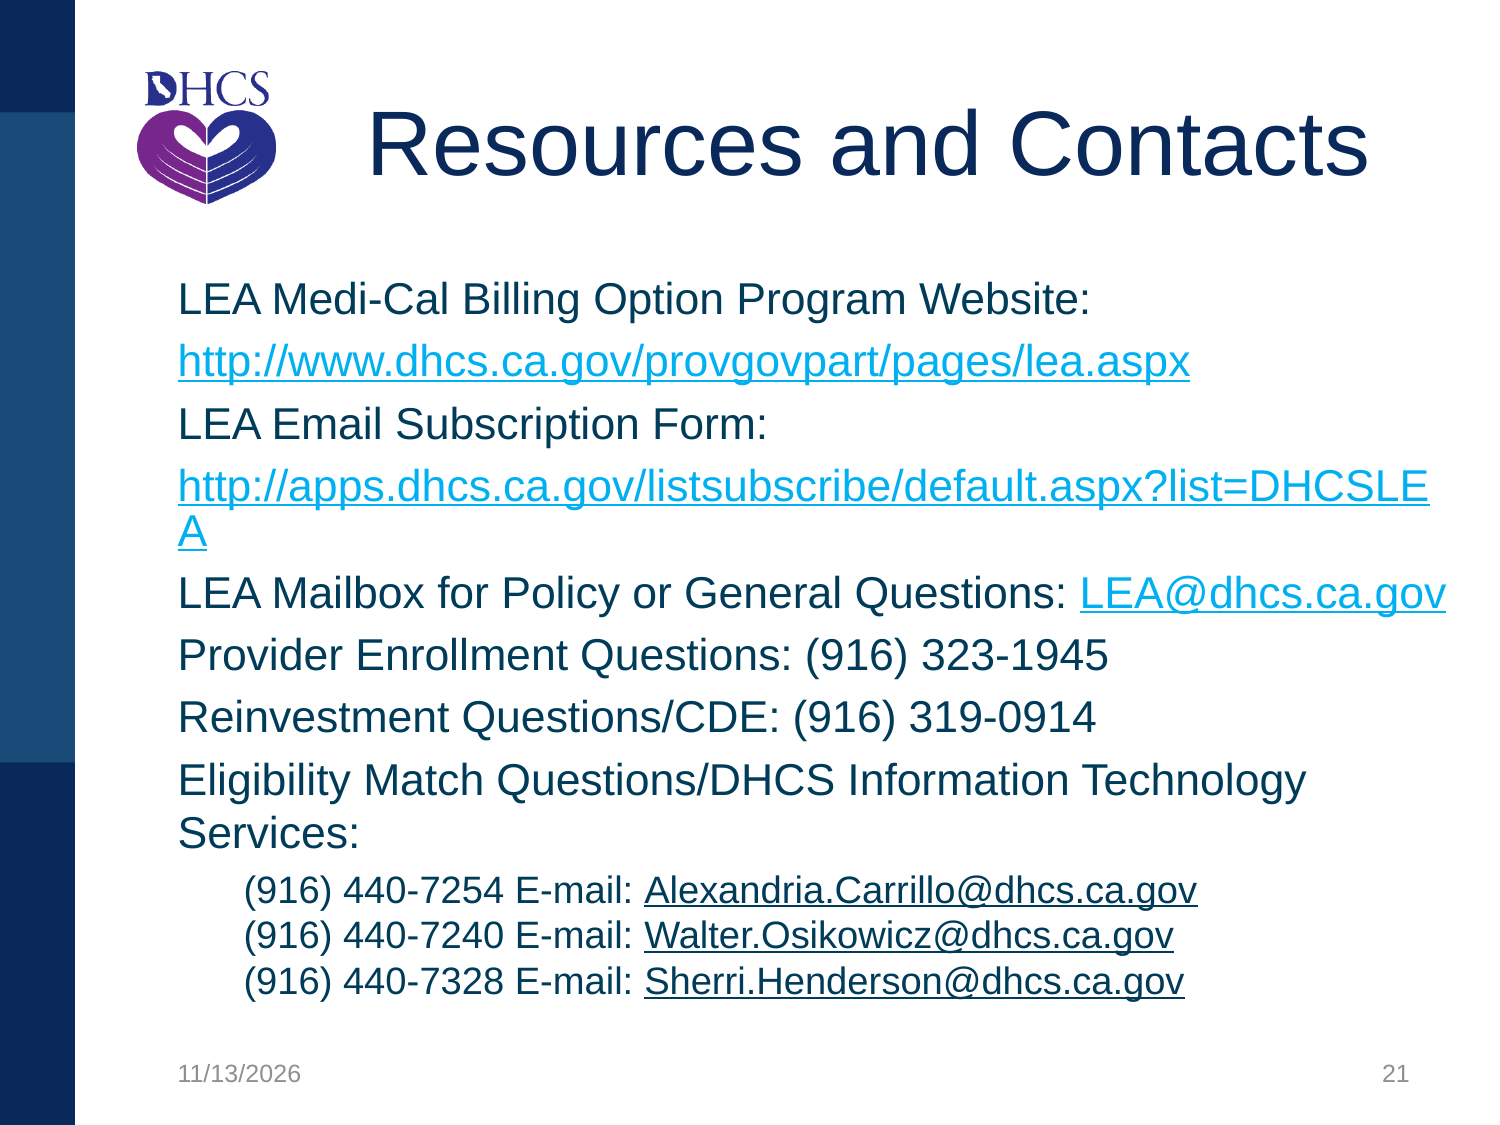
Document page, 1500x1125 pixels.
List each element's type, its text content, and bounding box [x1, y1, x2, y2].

picture [137, 71, 275, 204]
list LEA Medi-Cal Billing Option Program Website: http://www.dhcs.ca.gov/provgovpart/pages/lea.aspx LEA Email Subscription Form: http://apps.dhcs.ca.gov/listsubscribe/default.aspx?list=DHCSLEA LEA Mailbox for Policy or General Questions: LEA@dhcs.ca.gov Provider Enrollment Questions: (916) 323-1945 Reinvestment Questions/CDE: (916) 319-0914 Eligibility Match Questions/DHCS Information Technology Services: (916) 440-7254 E-mail: Alexandria.Carrillo@dhcs.ca.gov (916) 440-7240 E-mail: Walter.Osikowicz@dhcs.ca.gov (916) 440-7328 E-mail: Sherri.Henderson@dhcs.ca.gov [162, 262, 1463, 1005]
title Resources and Contacts [275, 45, 1463, 233]
slide_number 21 [1074, 1042, 1425, 1103]
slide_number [162, 1042, 513, 1103]
